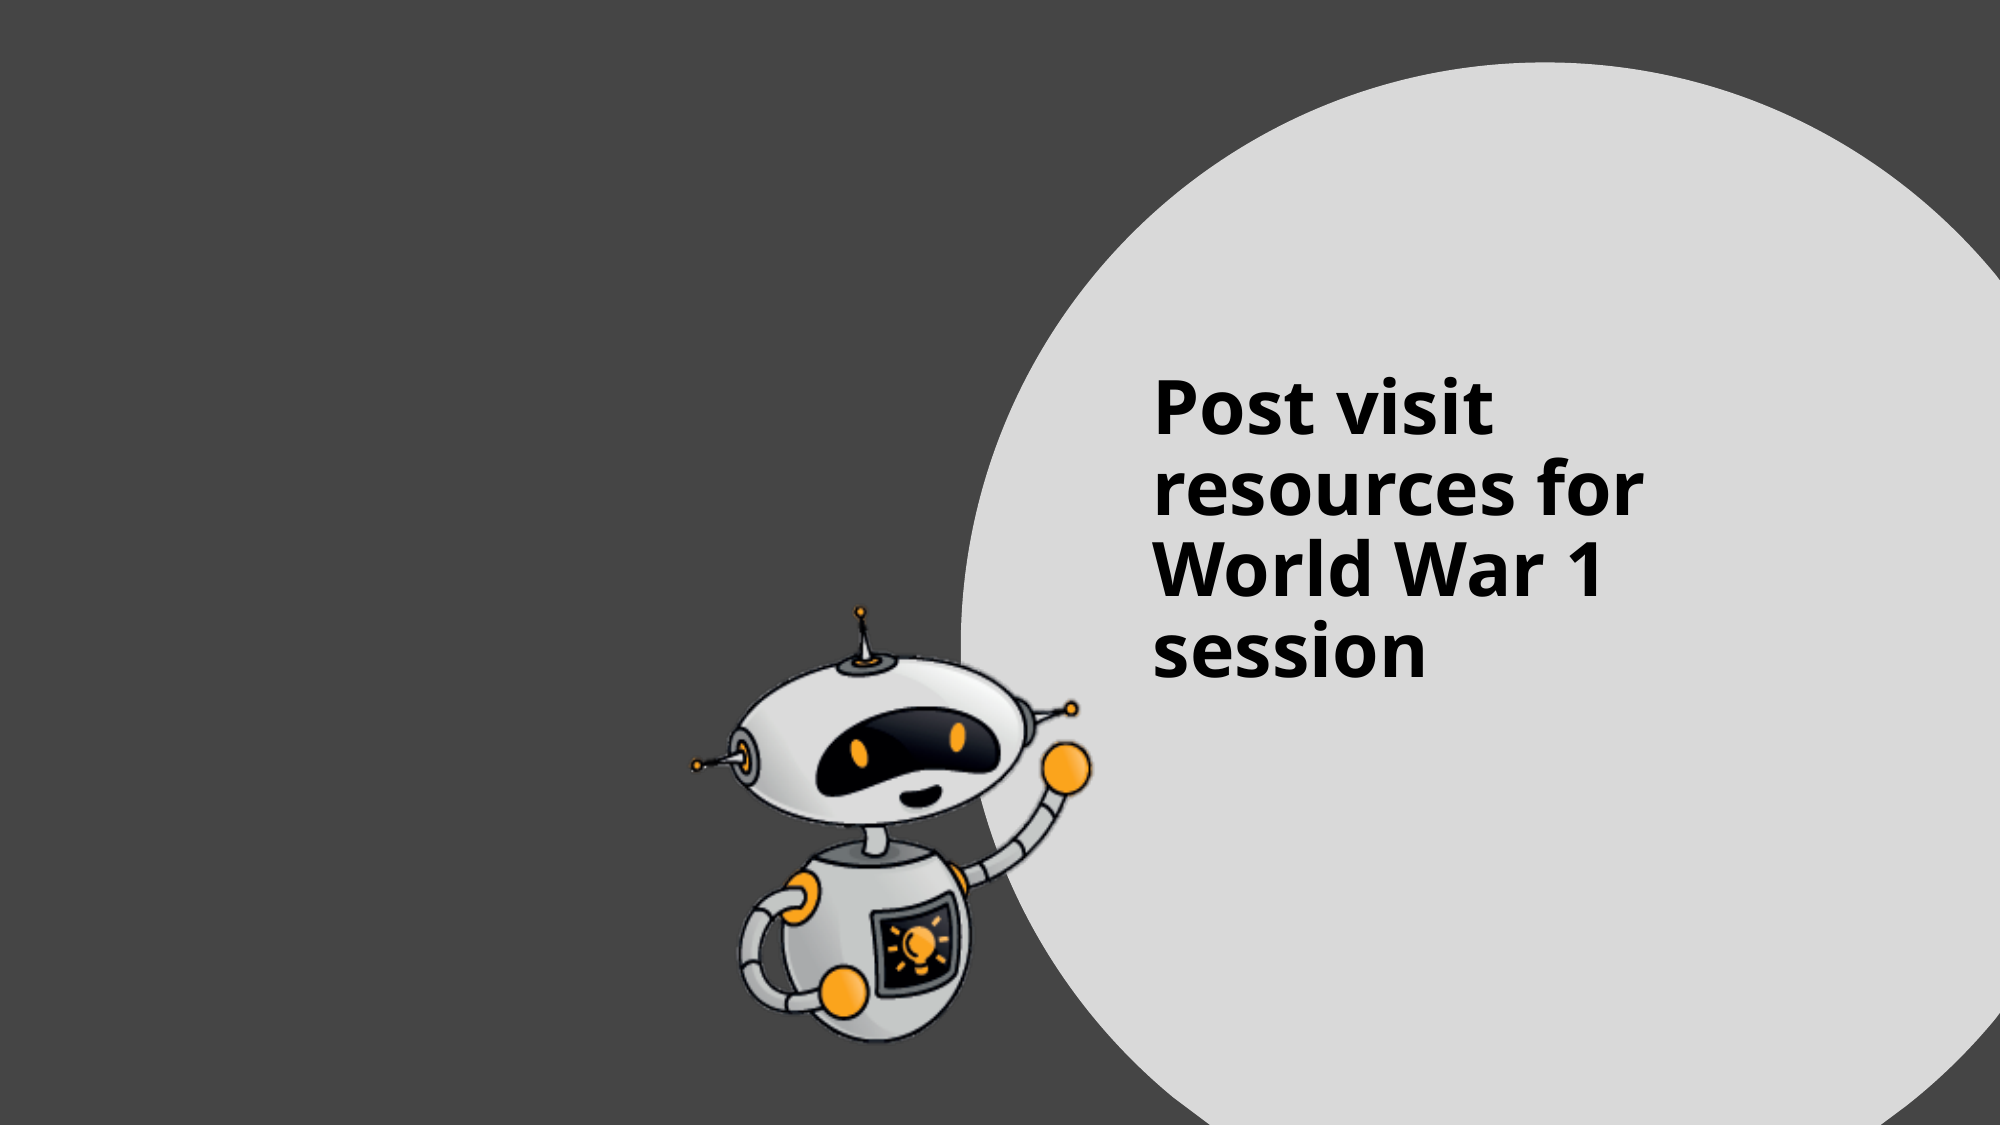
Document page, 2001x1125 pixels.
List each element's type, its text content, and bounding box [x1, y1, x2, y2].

text_box Post visit resources for World War 1 session [1137, 361, 1880, 703]
text_box [967, 61, 2000, 1125]
picture [659, 549, 1154, 1094]
